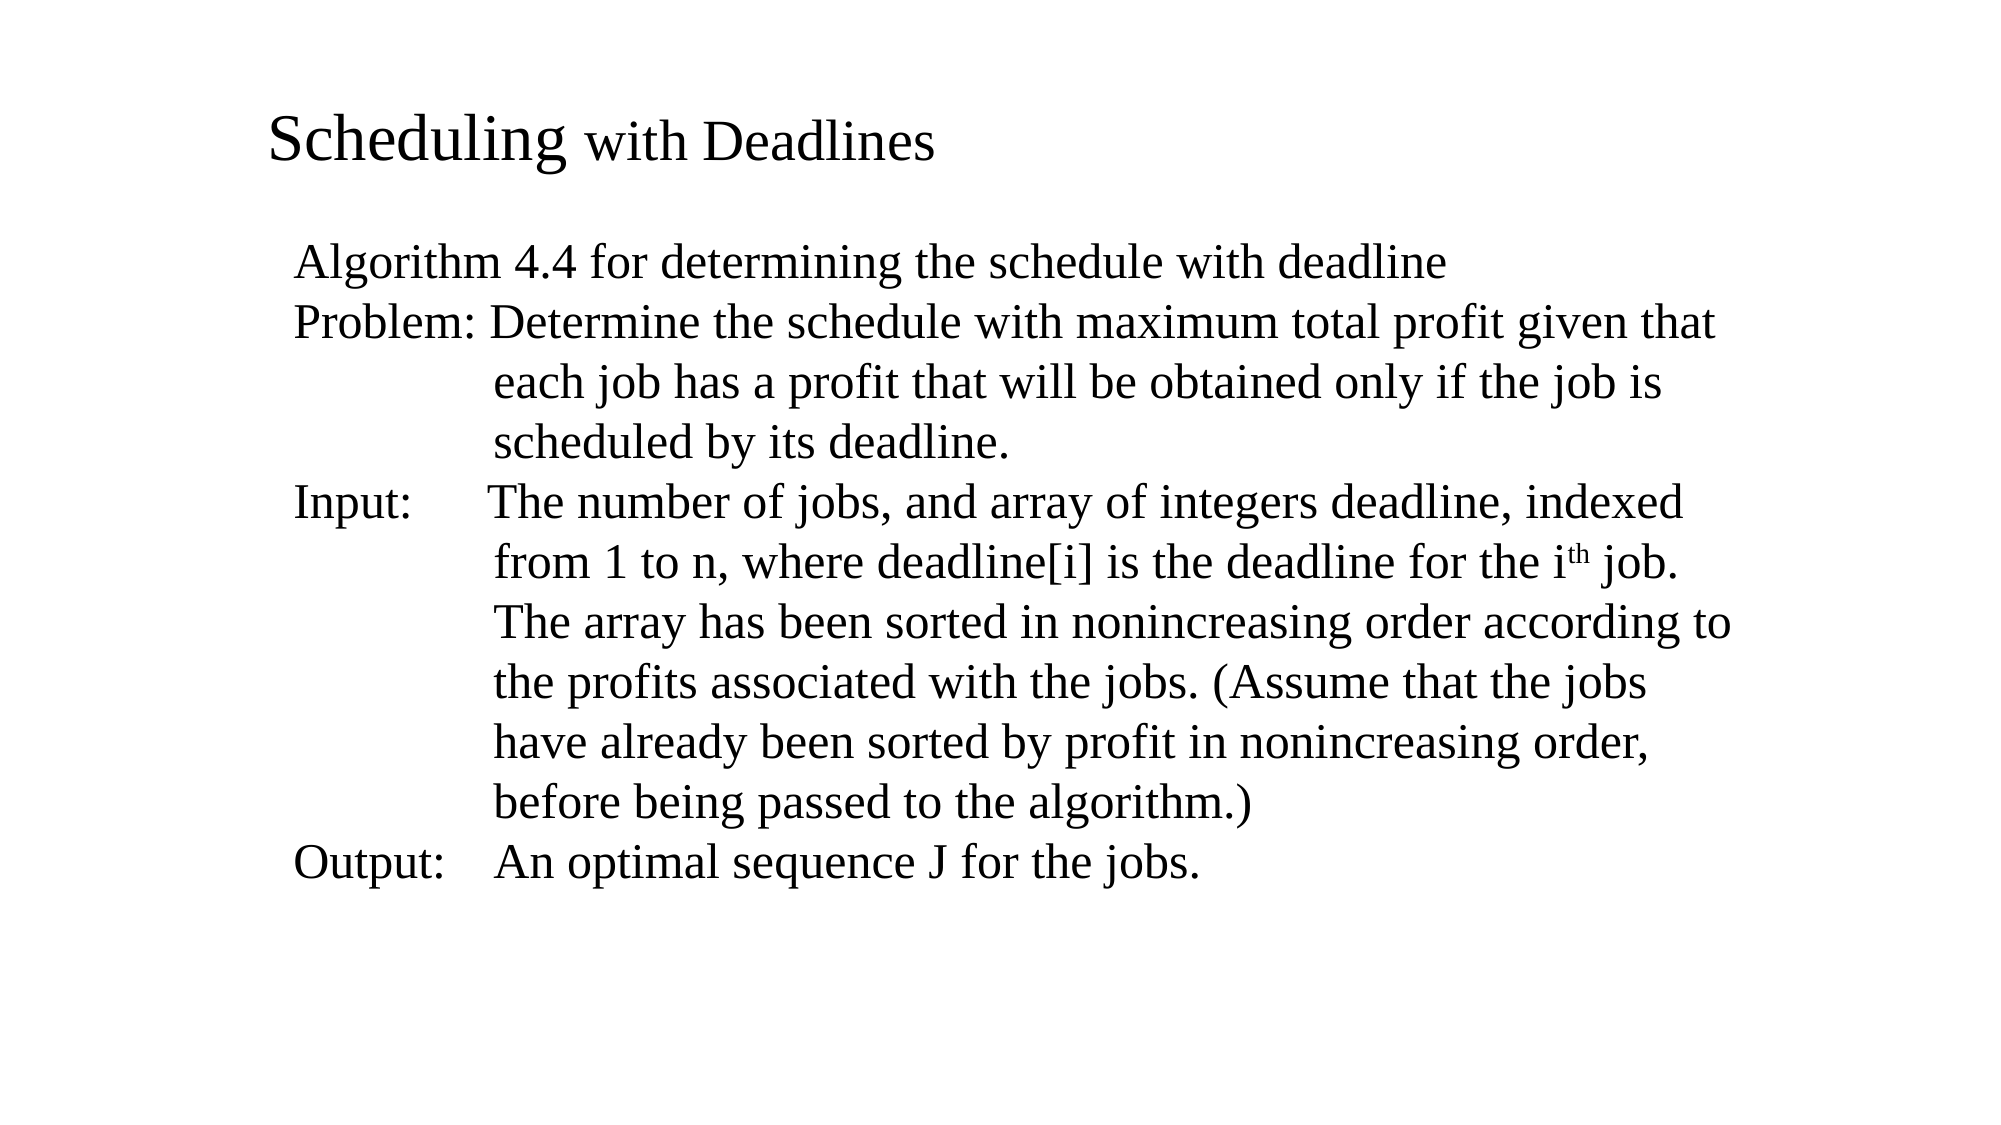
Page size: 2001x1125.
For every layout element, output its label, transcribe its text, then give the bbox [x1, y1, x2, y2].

text_box Algorithm 4.4 for determining the schedule with deadline Problem: Determine the schedule with maximum total profit given that each job has a profit that will be obtained only if the job is scheduled by its deadline. Input: The number of jobs, and array of integers deadline, indexed from 1 to n, where deadline[i] is the deadline for the ith job. The array has been sorted in nonincreasing order according to the profits associated with the jobs. (Assume that the jobs have already been sorted by profit in nonincreasing order, before being passed to the algorithm.) Output: An optimal sequence J for the jobs. [278, 221, 1760, 897]
text_box Scheduling with Deadlines [252, 86, 1170, 181]
